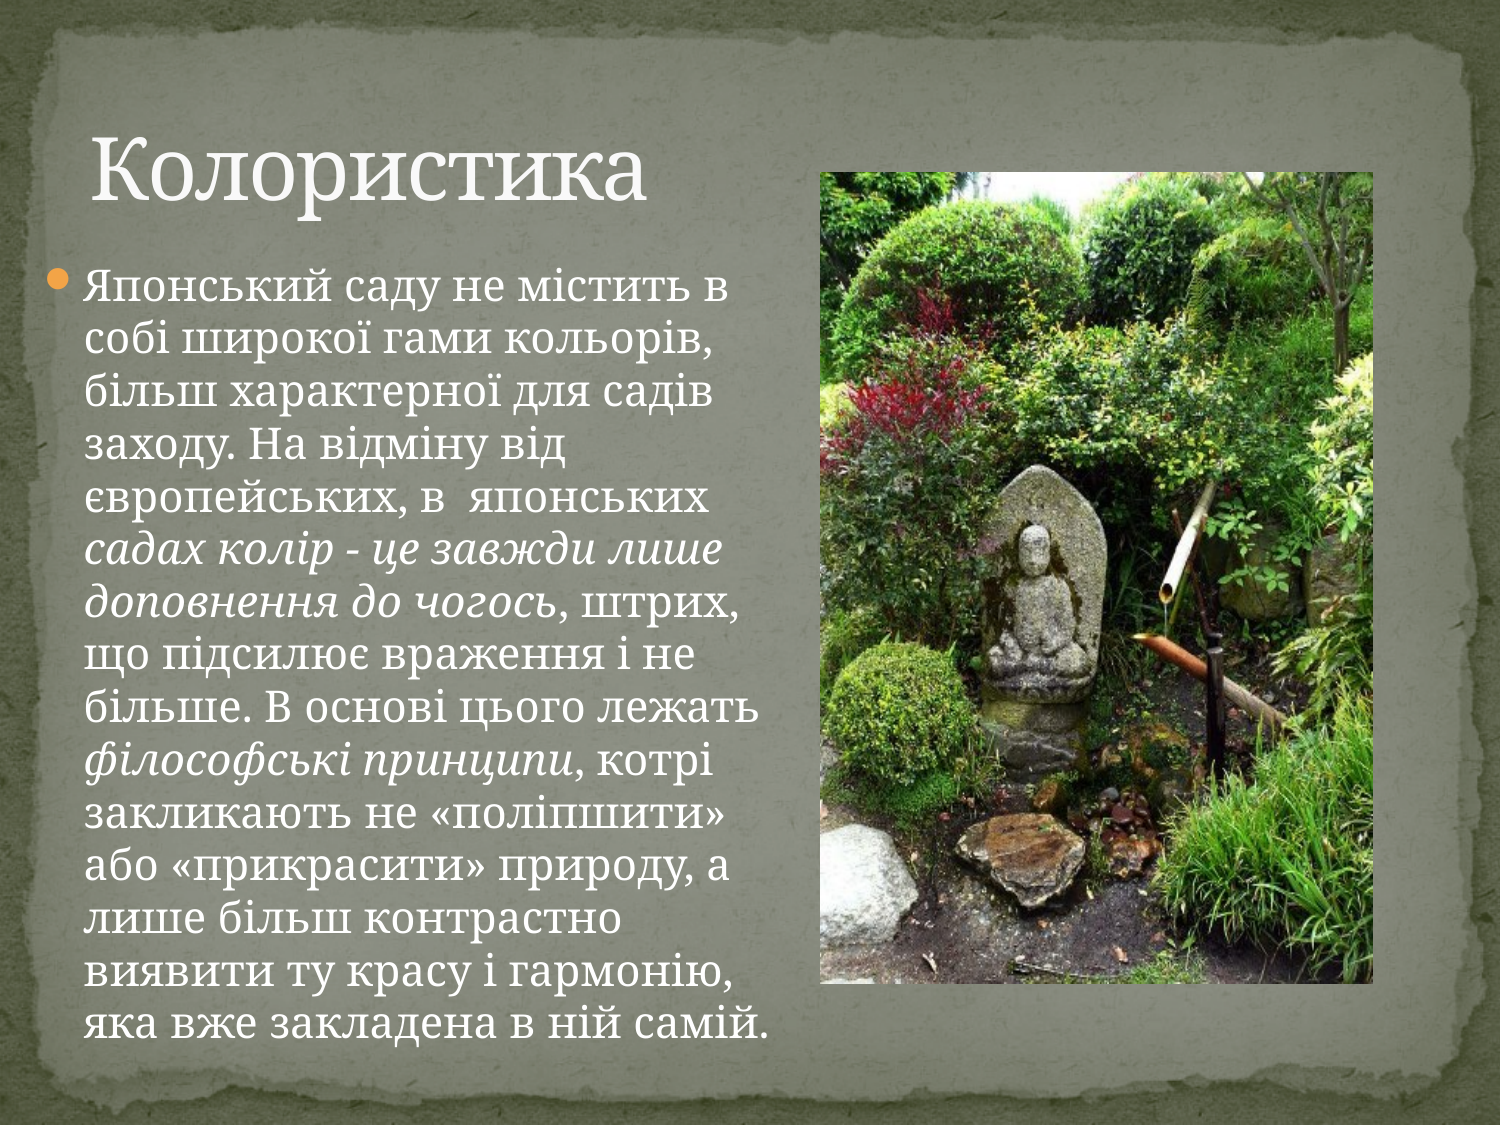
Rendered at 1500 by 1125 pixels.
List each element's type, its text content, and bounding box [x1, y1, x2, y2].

list Японський саду не містить в собі широкої гами кольорів, більш характерної для садів заходу. На відміну від європейських, в японських садах колір - це завжди лише доповнення до чогось, штрих, що підсилює враження і не більше. В основі цього лежать філософські принципи, котрі закликають не «поліпшити» або «прикрасити» природу, а лише більш контрастно виявити ту красу і гармонію, яка вже закладена в ній самій. [29, 249, 821, 1071]
picture [820, 172, 1373, 984]
title Колористика [74, 24, 1425, 225]
